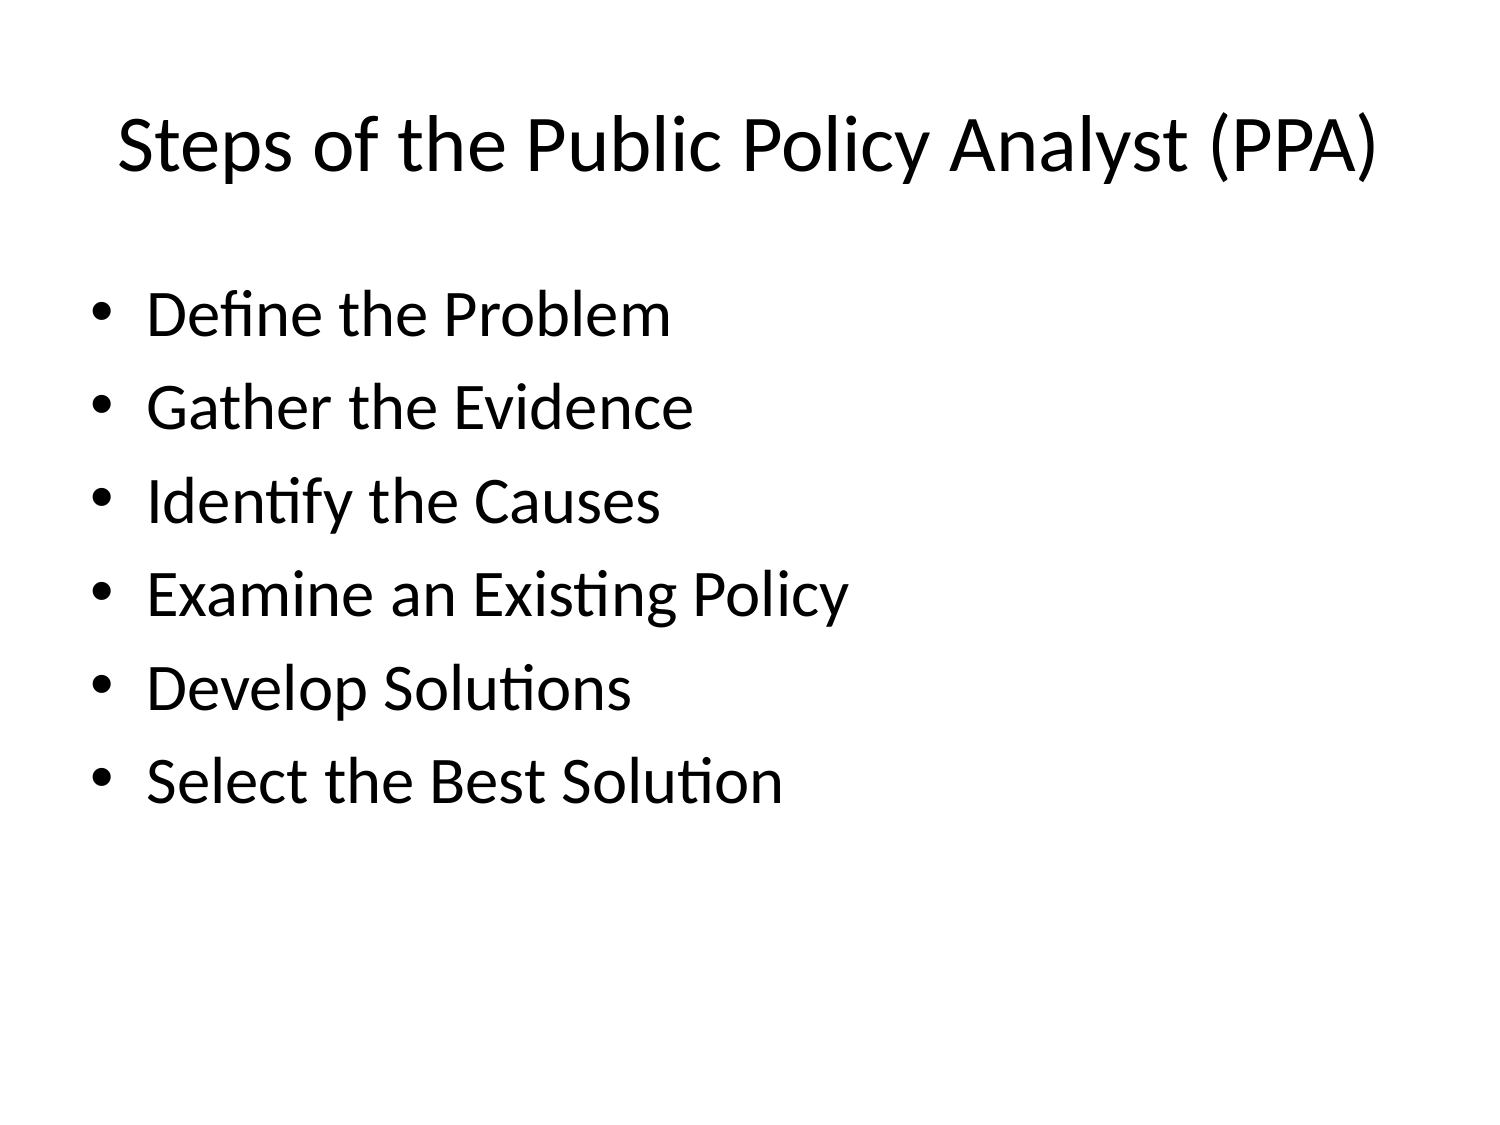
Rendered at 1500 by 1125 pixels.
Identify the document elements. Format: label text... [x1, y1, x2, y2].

title Steps of the Public Policy Analyst (PPA) [75, 45, 1425, 233]
list Define the Problem Gather the Evidence Identify the Causes Examine an Existing Policy Develop Solutions Select the Best Solution [75, 262, 1425, 1005]
